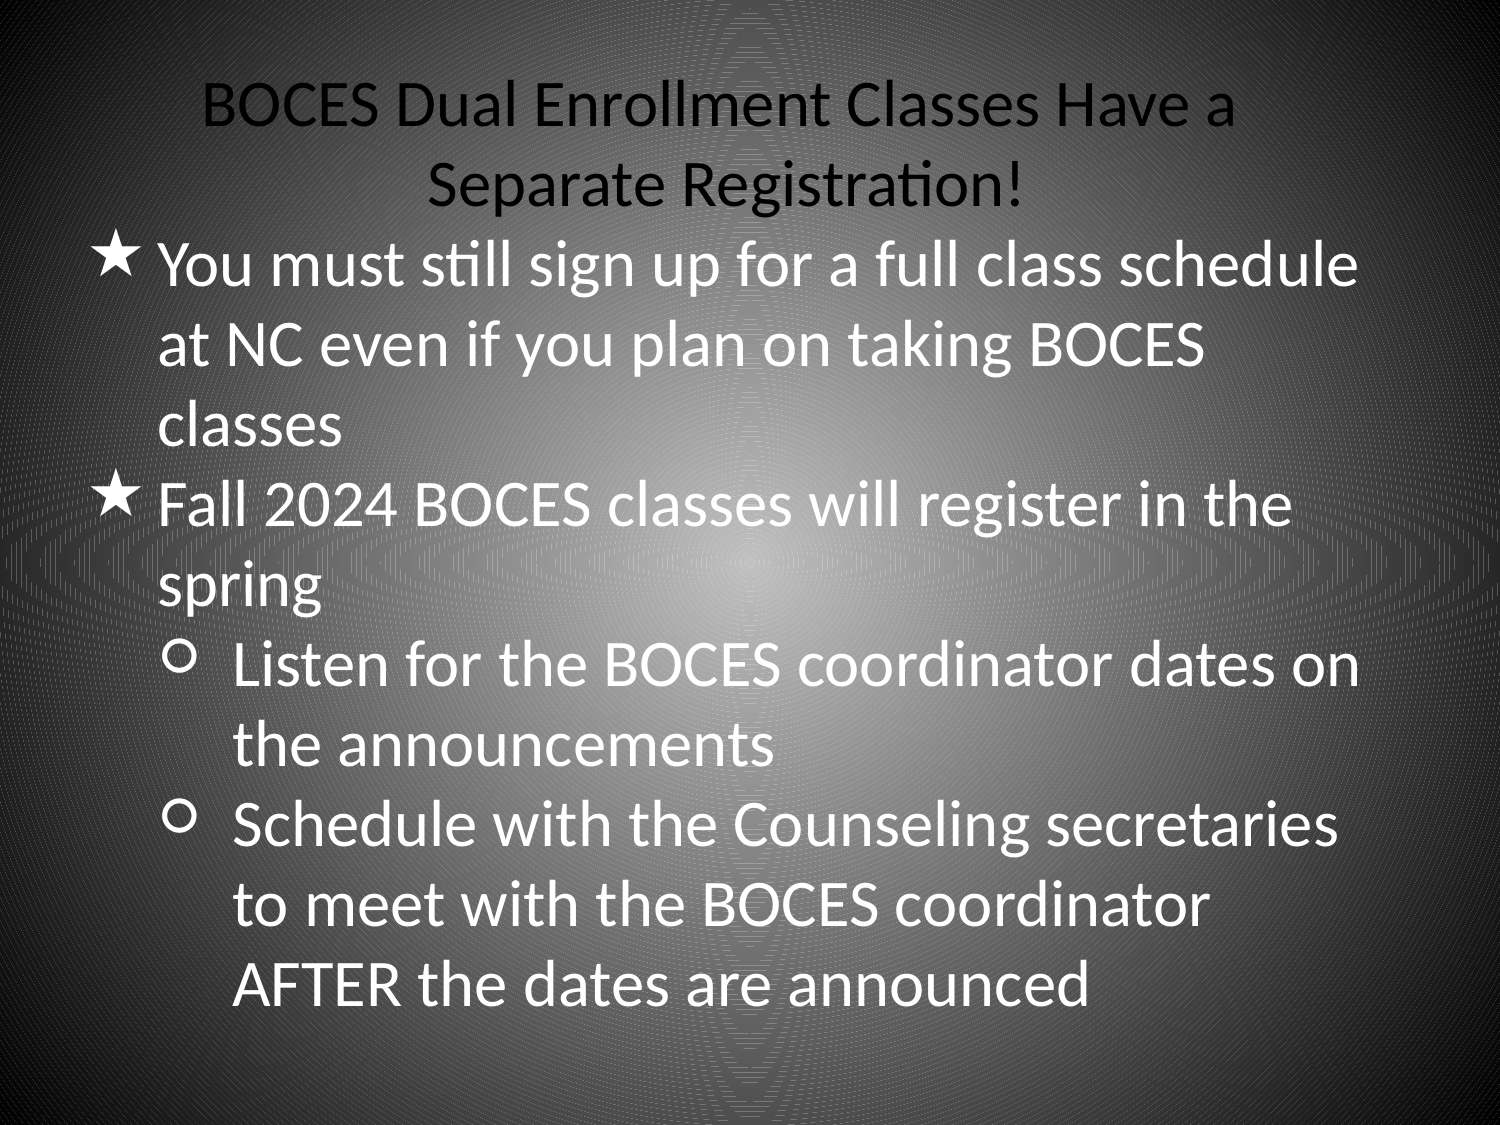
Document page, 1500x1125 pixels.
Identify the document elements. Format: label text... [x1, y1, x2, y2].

text_box BOCES Dual Enrollment Classes Have a Separate Registration! You must still sign up for a full class schedule at NC even if you plan on taking BOCES classes Fall 2024 BOCES classes will register in the spring Listen for the BOCES coordinator dates on the announcements Schedule with the Counseling secretaries to meet with the BOCES coordinator AFTER the dates are announced [67, 44, 1388, 258]
